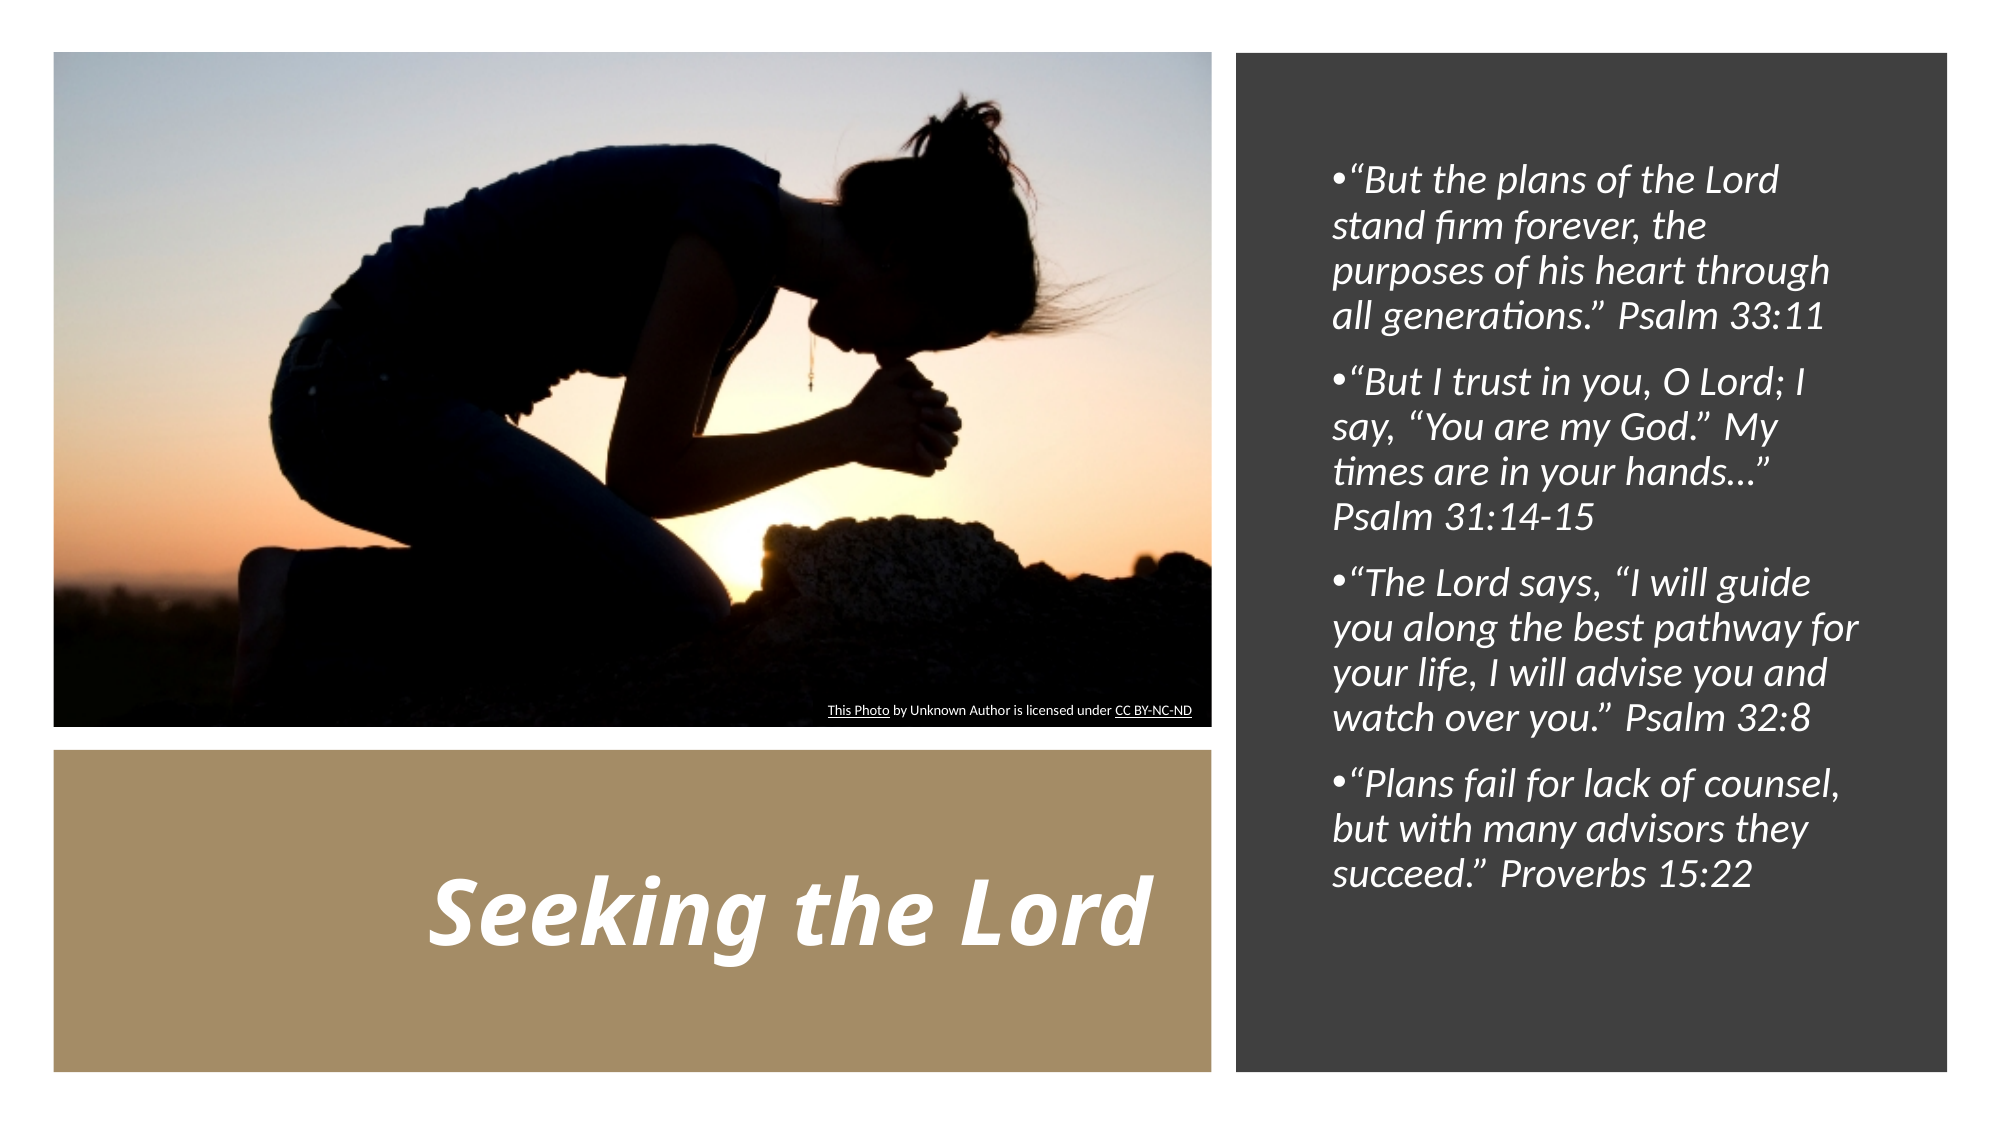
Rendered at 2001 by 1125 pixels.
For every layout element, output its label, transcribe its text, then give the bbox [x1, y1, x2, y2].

list “But the plans of the Lord stand firm forever, the purposes of his heart through all generations.” Psalm 33:11 “But I trust in you, O Lord; I say, “You are my God.” My times are in your hands…” Psalm 31:14-15 “The Lord says, “I will guide you along the best pathway for your life, I will advise you and watch over you.” Psalm 32:8 “Plans fail for lack of counsel, but with many advisors they succeed.” Proverbs 15:22 [1317, 150, 1879, 947]
text_box [1235, 52, 1948, 1073]
title Seeking the Lord [85, 782, 1168, 1049]
text_box [53, 749, 1212, 1073]
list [53, 52, 1212, 727]
